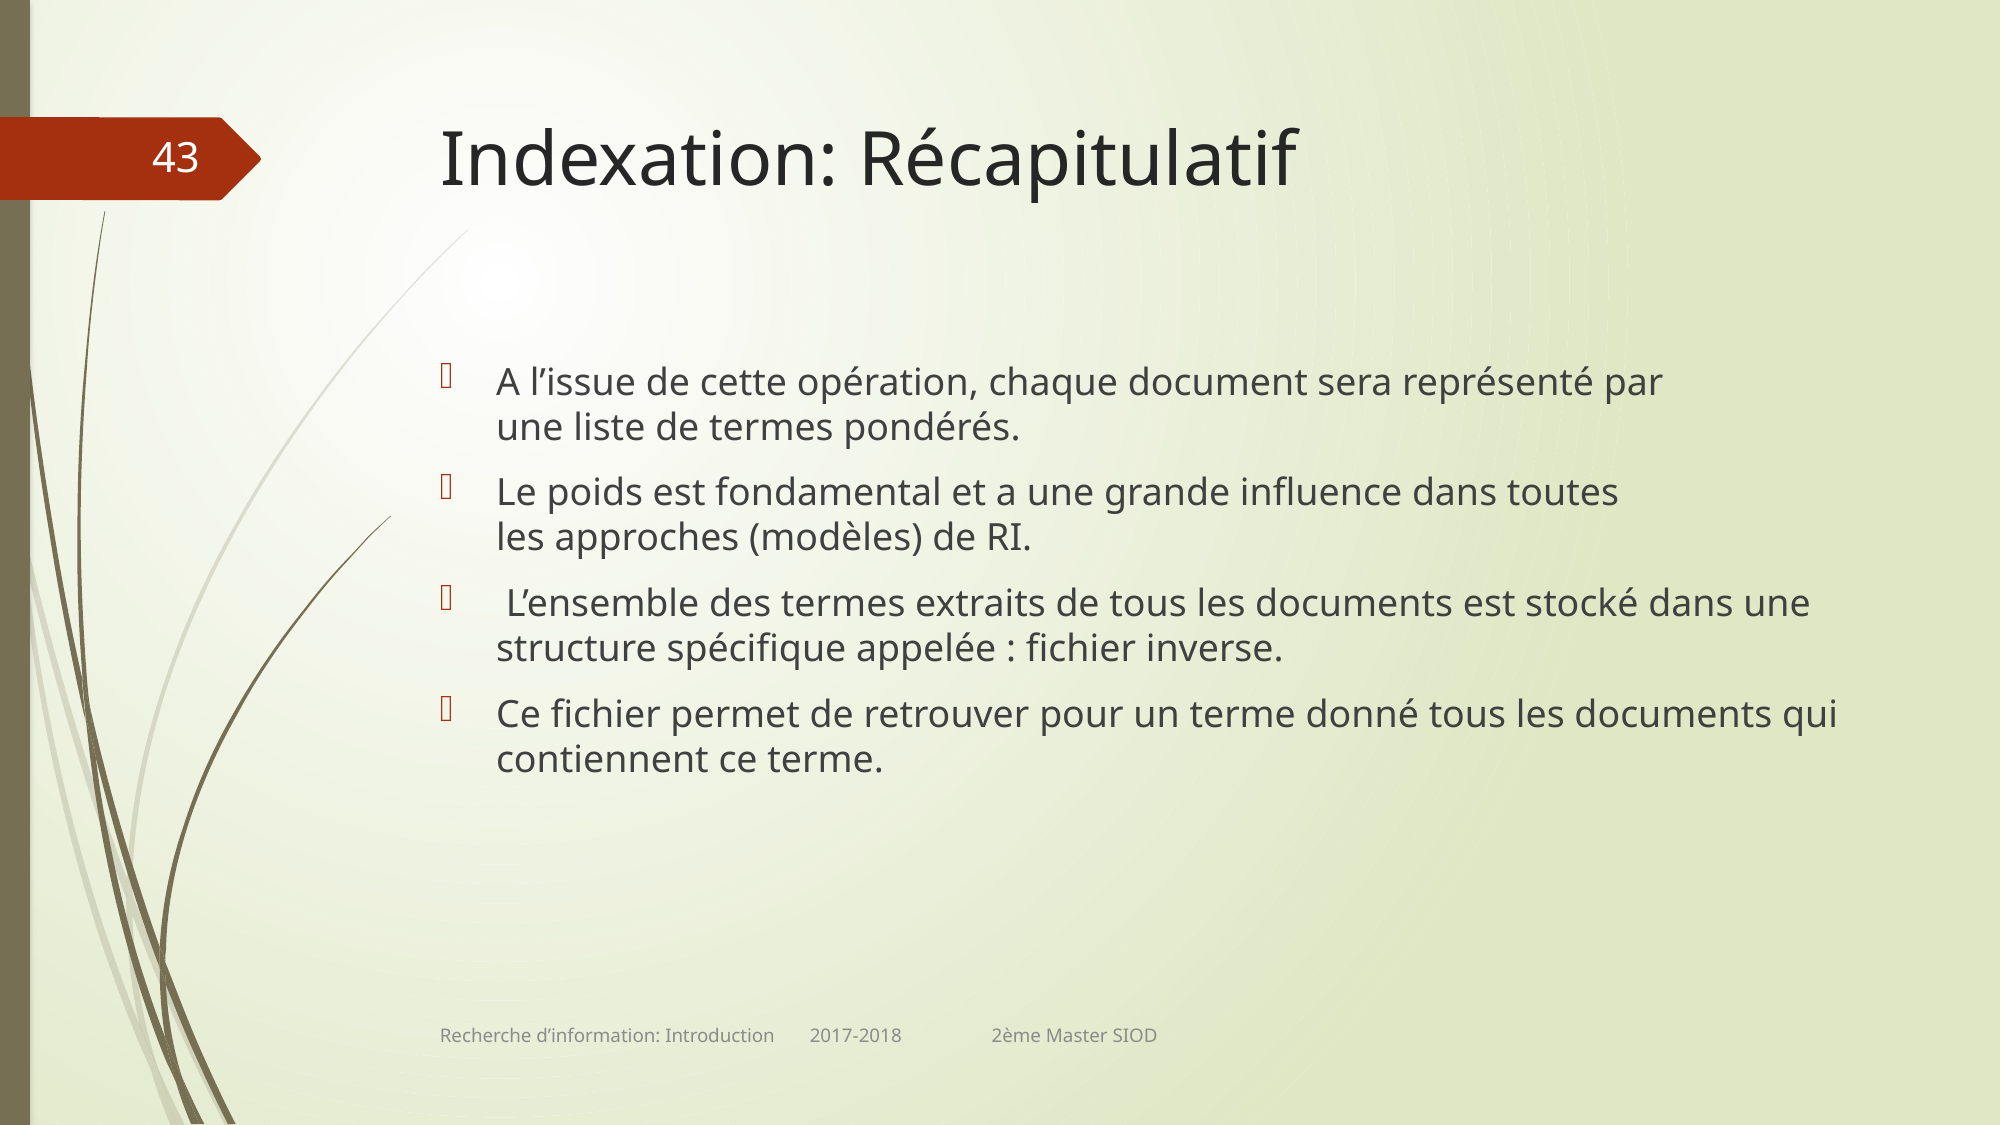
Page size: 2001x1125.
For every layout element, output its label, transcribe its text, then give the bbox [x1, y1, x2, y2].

slide_number 43 [87, 129, 216, 190]
list A l’issue de cette opération, chaque document sera représenté par une liste de termes pondérés. Le poids est fondamental et a une grande influence dans toutes les approches (modèles) de RI. L’ensemble des termes extraits de tous les documents est stocké dans une structure spécifique appelée : fichier inverse. Ce fichier permet de retrouver pour un terme donné tous les documents qui contiennent ce terme. [424, 350, 1888, 970]
footer Recherche d’information: Introduction 2017-2018 2ème Master SIOD [424, 1006, 1675, 1067]
title Indexation: Récapitulatif [425, 102, 1888, 313]
